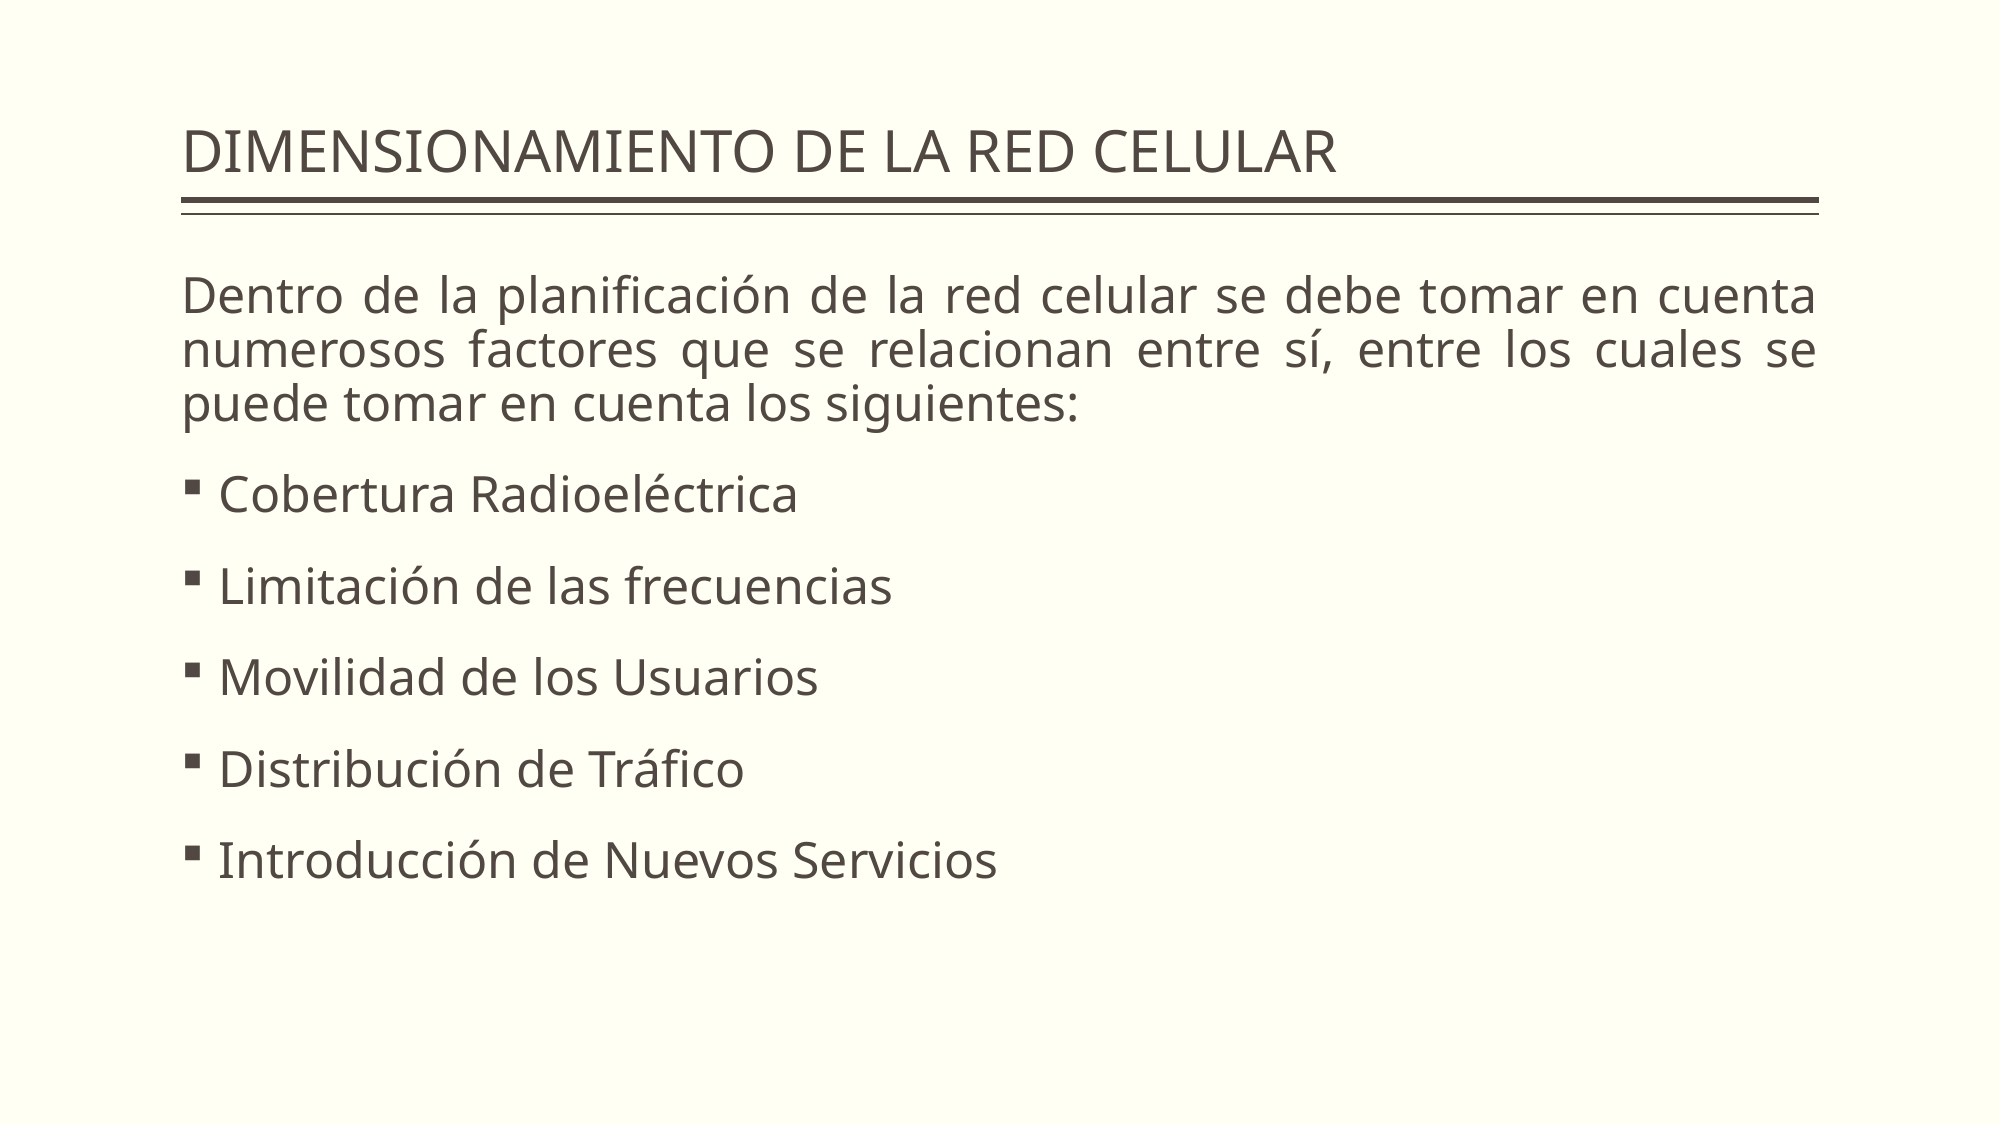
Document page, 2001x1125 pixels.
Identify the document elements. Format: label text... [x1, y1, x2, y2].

list Dentro de la planificación de la red celular se debe tomar en cuenta numerosos factores que se relacionan entre sí, entre los cuales se puede tomar en cuenta los siguientes: Cobertura Radioeléctrica Limitación de las frecuencias Movilidad de los Usuarios Distribución de Tráfico Introducción de Nuevos Servicios [181, 262, 1819, 1013]
title DIMENSIONAMIENTO DE LA RED CELULAR [181, 12, 1819, 193]
